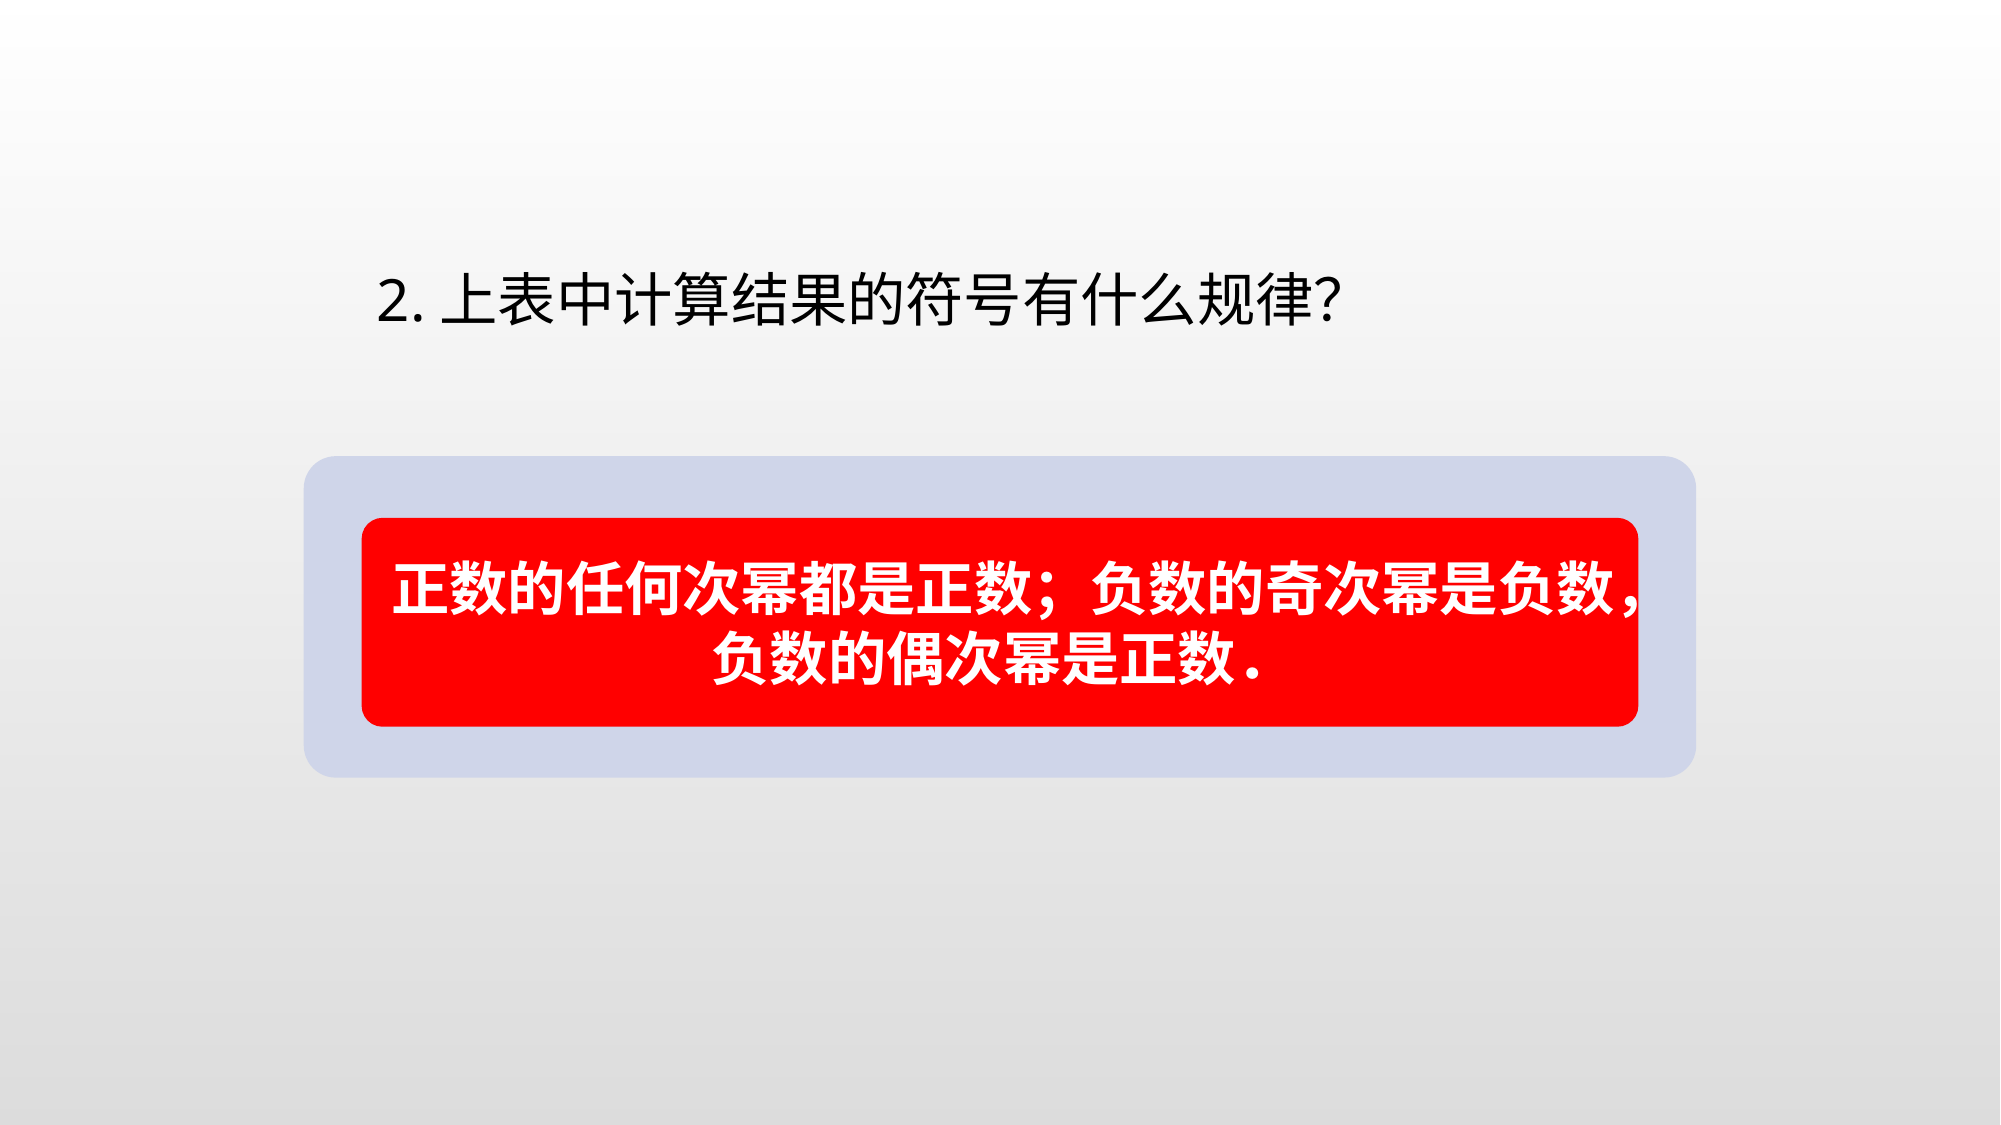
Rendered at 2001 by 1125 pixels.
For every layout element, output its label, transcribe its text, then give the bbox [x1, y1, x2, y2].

text_box 2.上表中计算结果的符号有什么规律？ [362, 255, 1697, 341]
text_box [303, 456, 1697, 778]
